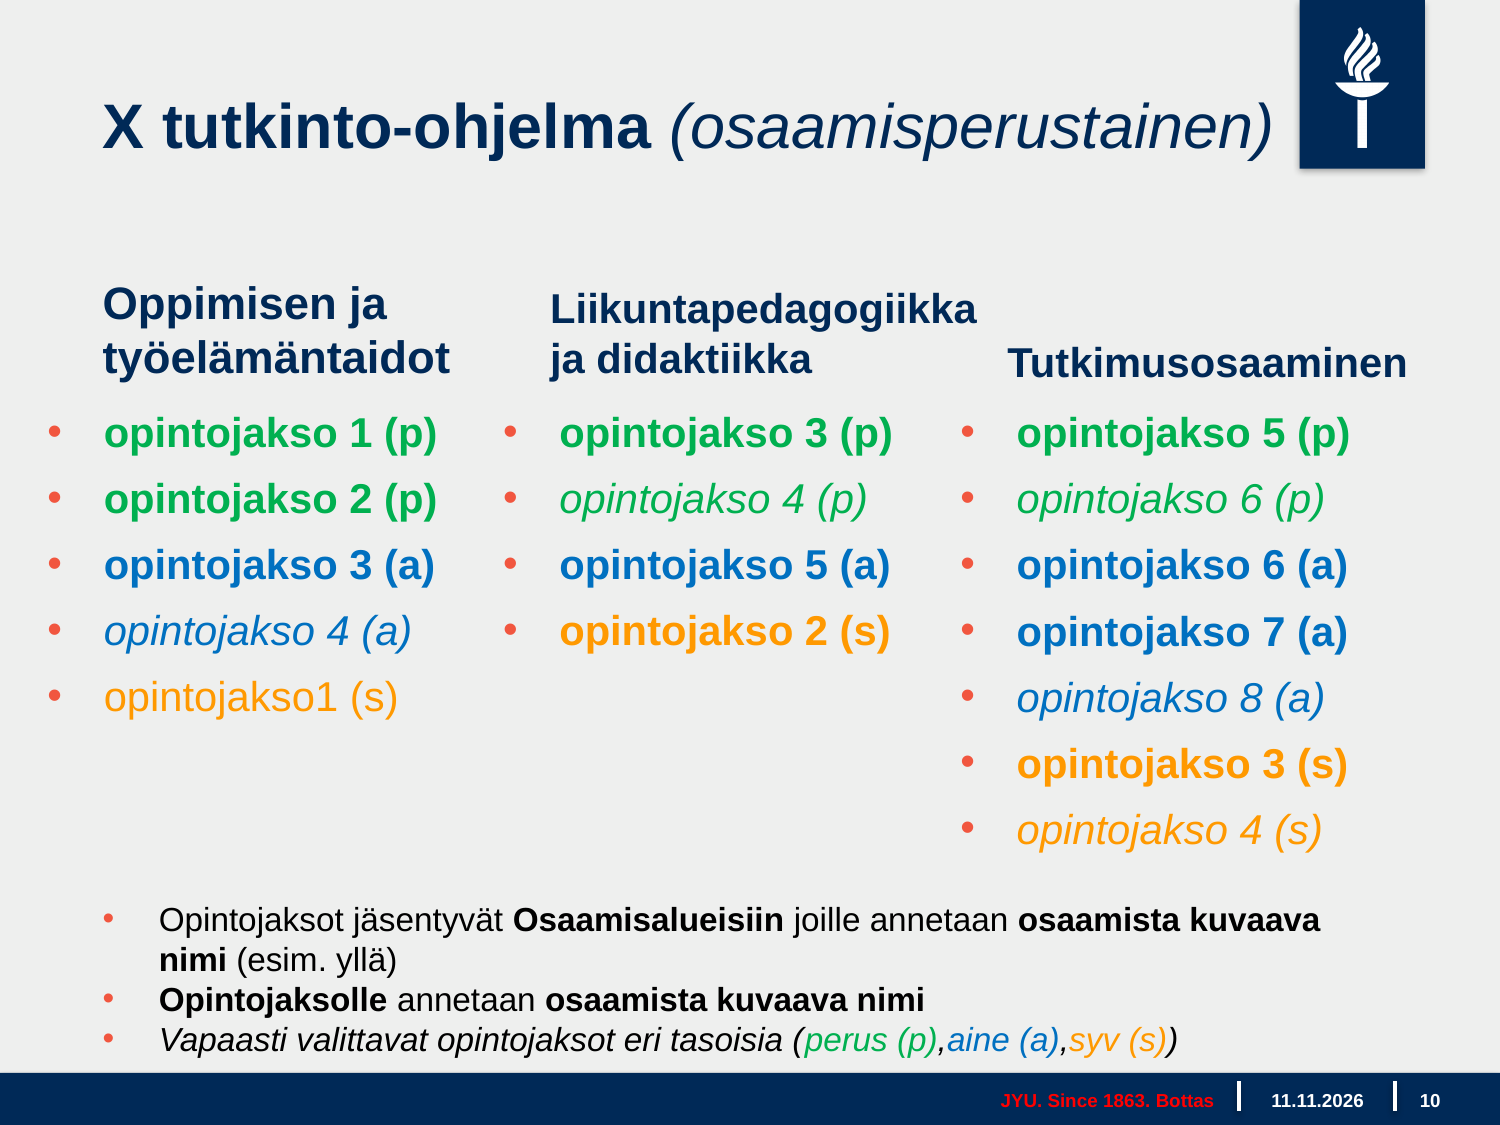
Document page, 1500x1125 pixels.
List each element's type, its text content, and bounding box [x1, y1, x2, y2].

text_box X tutkinto-ohjelma (osaamisperustainen) [87, 39, 1295, 207]
list opintojakso 1 (p) opintojakso 2 (p) opintojakso 3 (a) opintojakso 4 (a) opintojakso1 (s) [32, 398, 489, 780]
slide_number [1249, 1081, 1386, 1112]
text_box Tutkimusosaaminen [992, 253, 1431, 394]
list opintojakso 3 (p) opintojakso 4 (p) opintojakso 5 (a) opintojakso 2 (s) [488, 398, 945, 718]
footer JYU. Since 1863. Bottas [876, 1081, 1229, 1112]
text_box Opintojaksot jäsentyvät Osaamisalueisiin joille annetaan osaamista kuvaava nimi (esim. yllä) Opintojaksolle annetaan osaamista kuvaava nimi Vapaasti valittavat opintojaksot eri tasoisia (perus (p),aine (a),syv (s)) [87, 857, 1386, 1066]
text_box opintojakso 5 (p) opintojakso 6 (p) opintojakso 6 (a) opintojakso 7 (a) opintojakso 8 (a) opintojakso 3 (s) opintojakso 4 (s) [945, 398, 1416, 884]
slide_number 10 [1405, 1081, 1480, 1112]
text_box Oppimisen ja työelämäntaidot [87, 250, 467, 390]
text_box Liikuntapedagogiikka ja didaktiikka [535, 249, 993, 390]
picture [1335, 27, 1389, 148]
